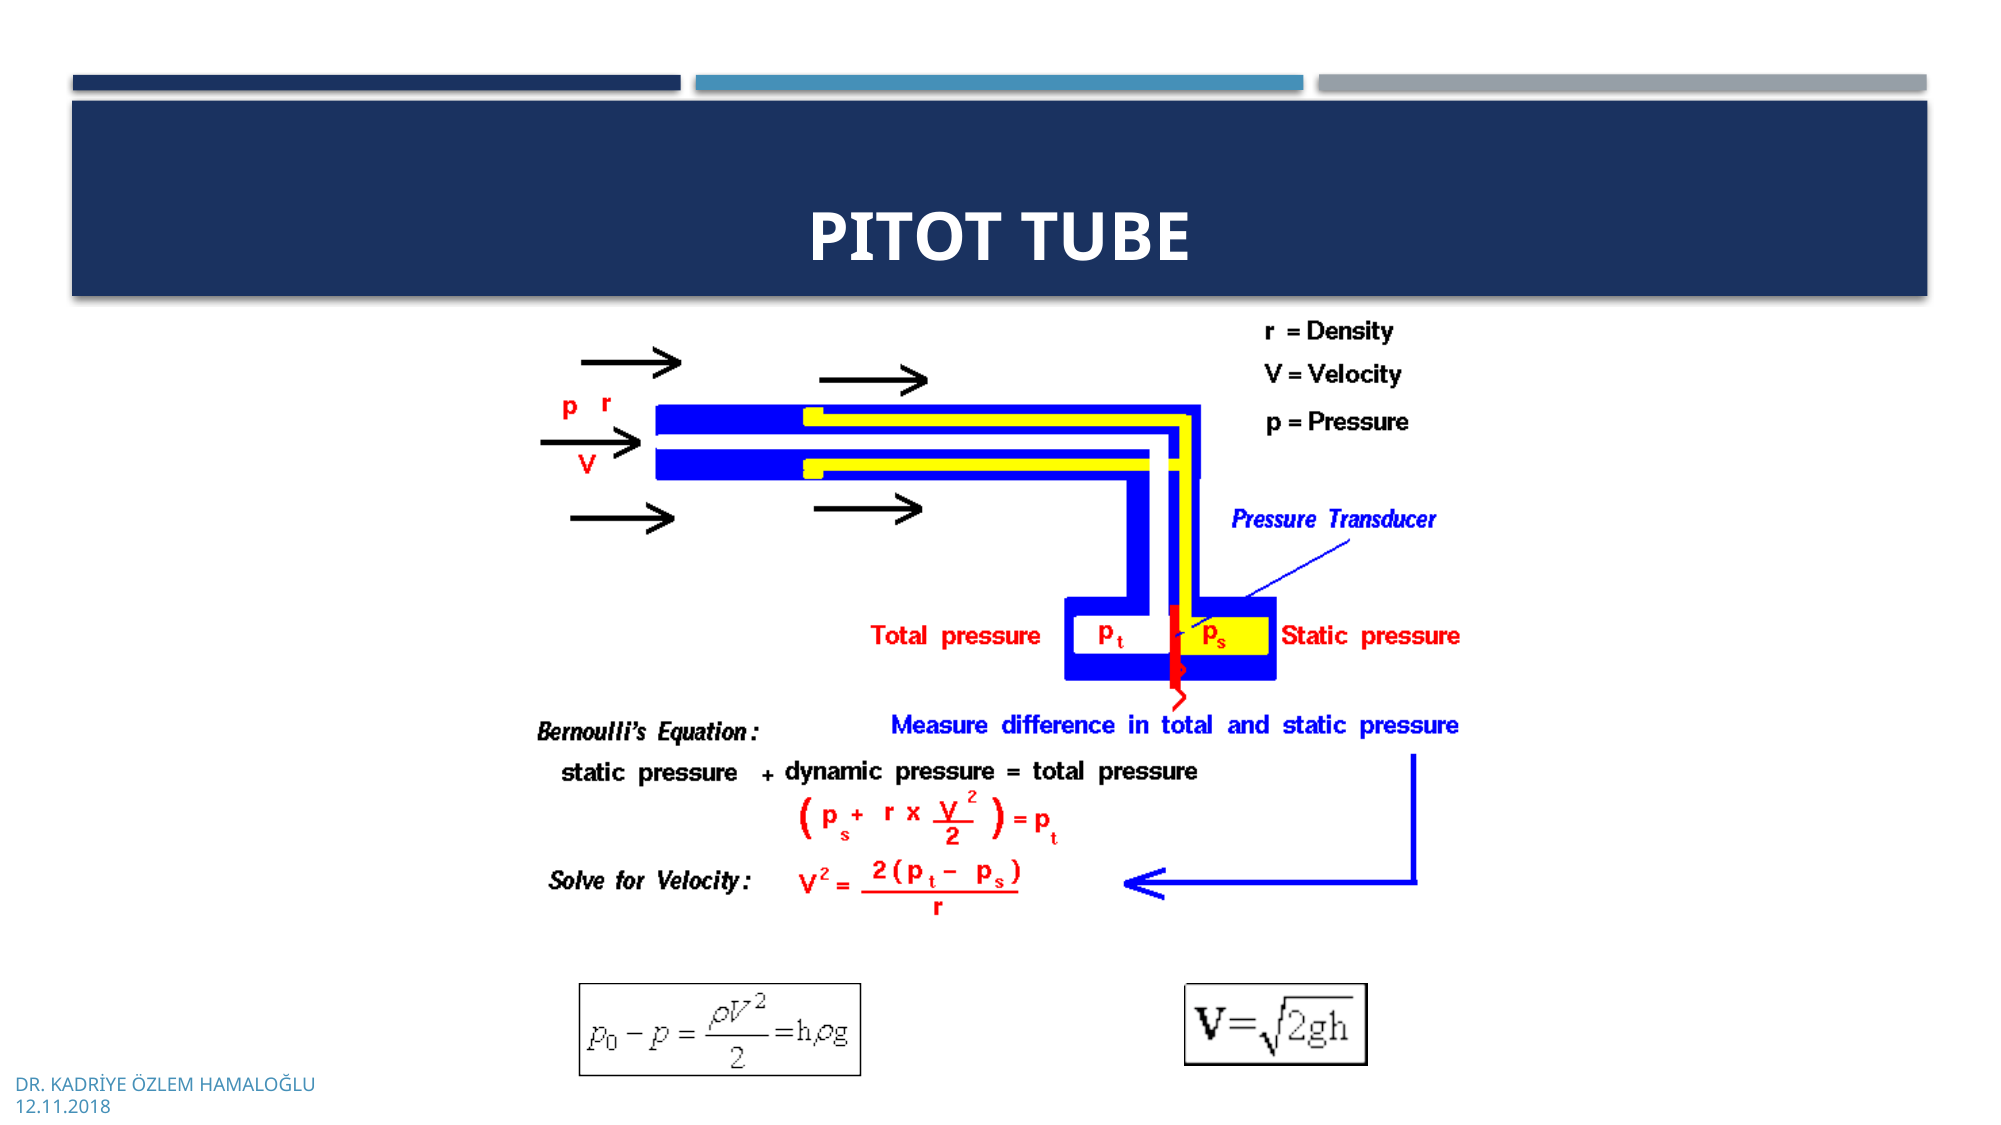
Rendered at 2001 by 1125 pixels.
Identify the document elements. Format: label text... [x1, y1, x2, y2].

picture [577, 982, 865, 1080]
footer DR. KADRİYE ÖZLEM HAMALOĞLU 12.11.2018 [0, 1065, 1135, 1125]
picture [518, 313, 1480, 926]
title PITOT TUBE [95, 115, 1905, 282]
picture [1183, 982, 1368, 1066]
